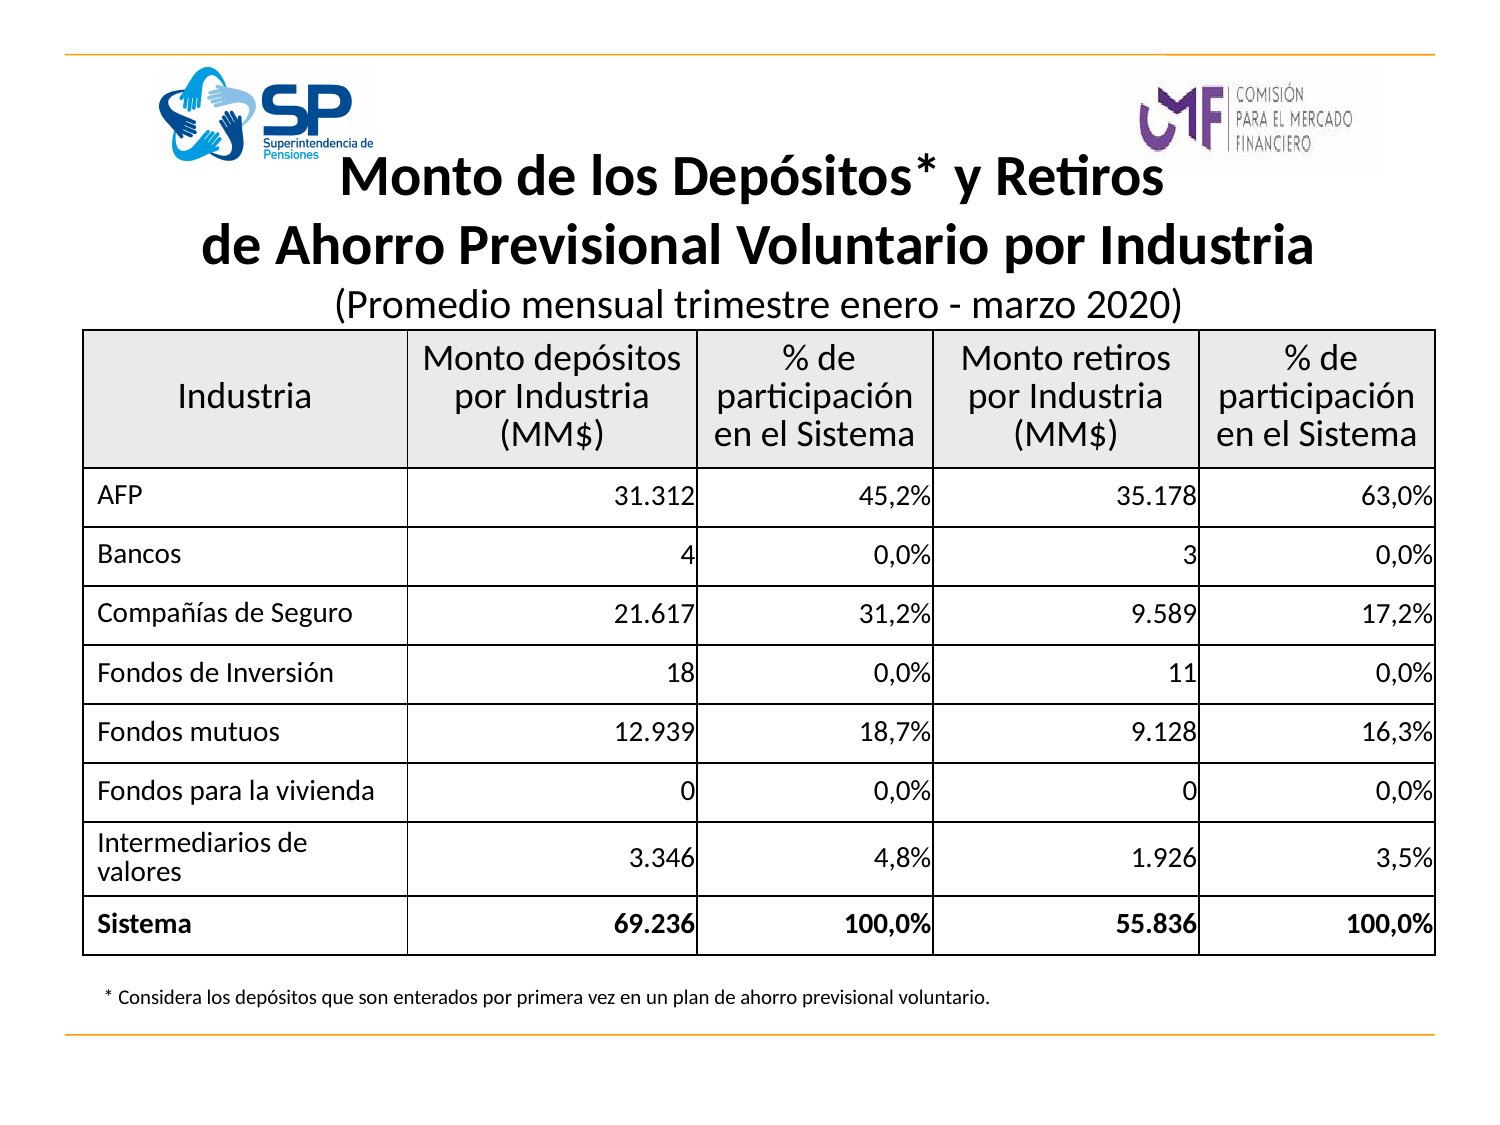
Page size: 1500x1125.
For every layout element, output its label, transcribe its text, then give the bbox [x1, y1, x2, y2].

table_cell Intermediarios de valores [84, 823, 407, 895]
table_cell 69.236 [408, 897, 696, 954]
table_cell AFP [84, 469, 407, 526]
table_cell 21.617 [408, 587, 696, 644]
table_header % de participación en el Sistema [1200, 331, 1434, 467]
table_cell 0,0% [698, 528, 932, 585]
picture [159, 67, 373, 149]
table_cell Sistema [84, 897, 407, 954]
table_cell 16,3% [1200, 705, 1434, 762]
table_cell 4 [408, 528, 696, 585]
table_cell 17,2% [1200, 587, 1434, 644]
table_header Monto depósitos por Industria (MM$) [408, 331, 696, 467]
table_cell 0,0% [1200, 646, 1434, 703]
table_cell 4,8% [698, 823, 932, 895]
table_cell 31.312 [408, 469, 696, 526]
table_cell 35.178 [934, 469, 1198, 526]
table_cell Fondos de Inversión [84, 646, 407, 703]
table_header Monto retiros por Industria (MM$) [934, 331, 1198, 467]
table_cell 0,0% [1200, 764, 1434, 821]
table_cell Fondos para la vivienda [84, 764, 407, 821]
table_cell 45,2% [698, 469, 932, 526]
text_box * Considera los depósitos que son enterados por primera vez en un plan de ahorro previsional voluntario. [88, 975, 1007, 1041]
table_cell 18 [408, 646, 696, 703]
table_cell 0 [408, 764, 696, 821]
table_cell Bancos [84, 528, 407, 585]
table_cell 0,0% [1200, 528, 1434, 585]
table_cell 11 [934, 646, 1198, 703]
table_cell Fondos mutuos [84, 705, 407, 762]
table_cell 55.836 [934, 897, 1198, 954]
table_cell 0,0% [698, 764, 932, 821]
table_cell 9.128 [934, 705, 1198, 762]
table_cell 100,0% [698, 897, 932, 954]
table_header % de participación en el Sistema [698, 331, 932, 467]
table_cell 0,0% [698, 646, 932, 703]
table_cell 31,2% [698, 587, 932, 644]
table_cell 9.589 [934, 587, 1198, 644]
table_cell 12.939 [408, 705, 696, 762]
table_cell 1.926 [934, 823, 1198, 895]
table_cell 63,0% [1200, 469, 1434, 526]
table_cell 100,0% [1200, 897, 1434, 954]
table_header Industria [84, 331, 407, 467]
picture [1127, 58, 1379, 149]
table_cell Compañías de Seguro [84, 587, 407, 644]
table_cell 18,7% [698, 705, 932, 762]
title Monto de los Depósitos* y Retiros de Ahorro Previsional Voluntario por Industria (Promedio mensual trimestre enero - marzo 2020) [61, 149, 1456, 315]
table_cell 3,5% [1200, 823, 1434, 895]
table_cell 0 [934, 764, 1198, 821]
table_cell 3.346 [408, 823, 696, 895]
table_cell 3 [934, 528, 1198, 585]
